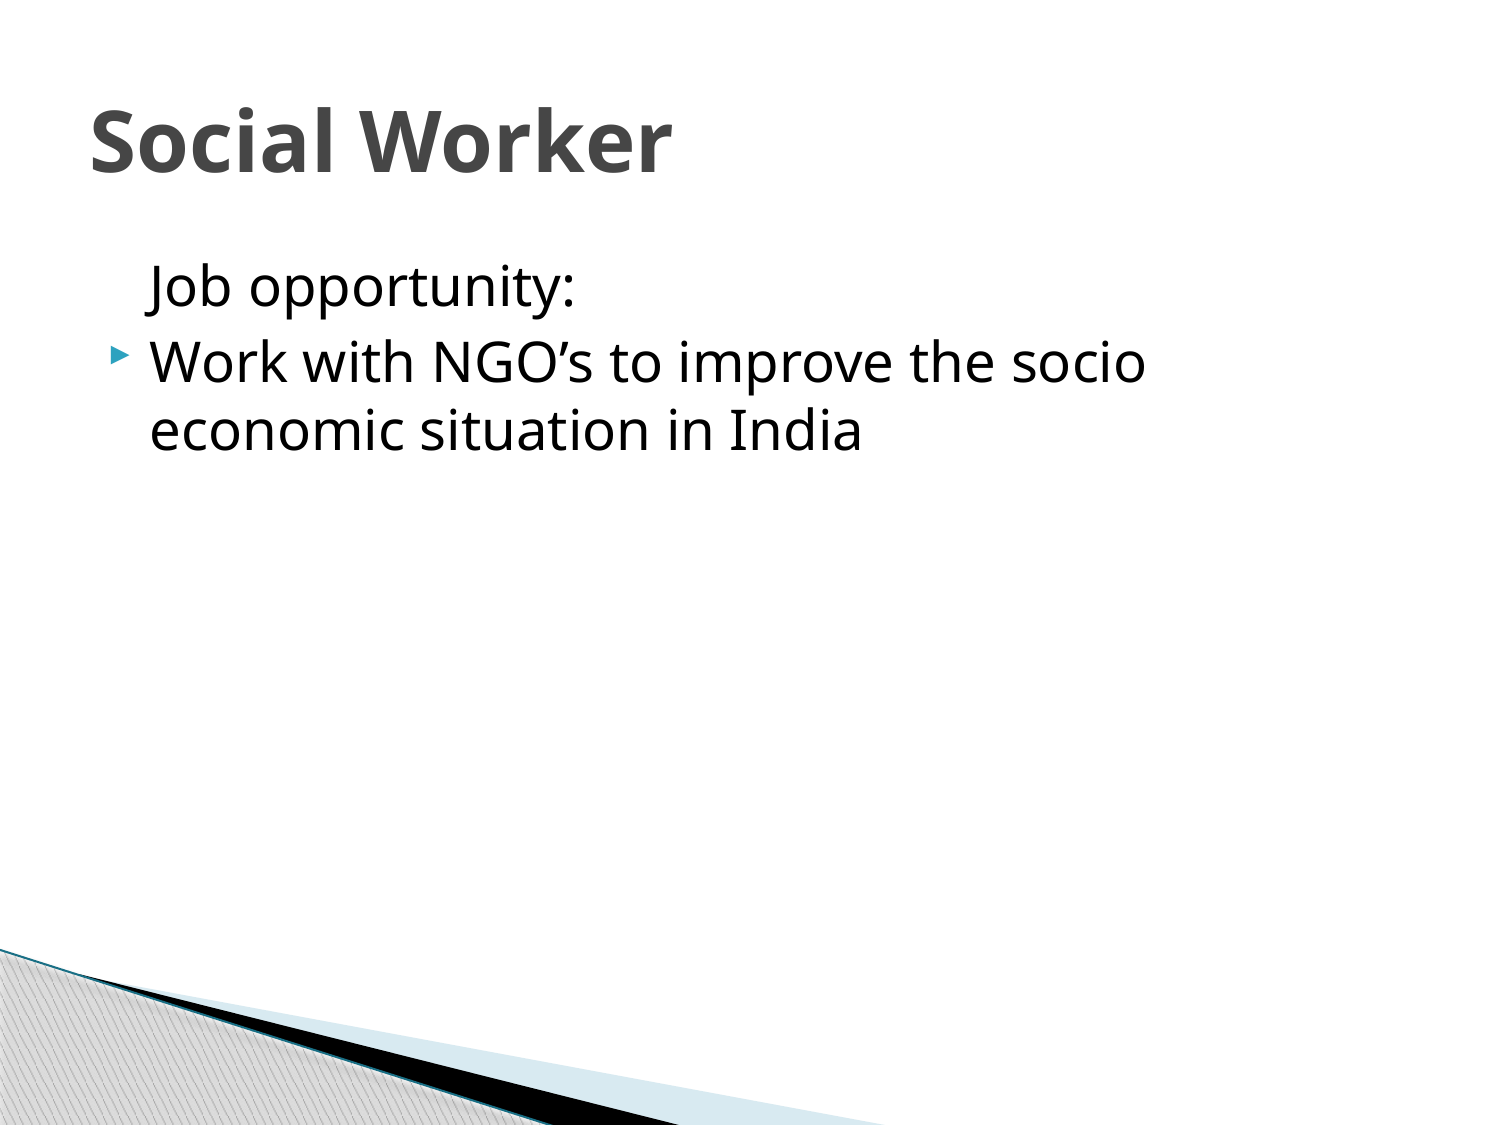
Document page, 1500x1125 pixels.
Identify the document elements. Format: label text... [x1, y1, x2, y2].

title Social Worker [75, 45, 1425, 233]
list Job opportunity: Work with NGO’s to improve the socio economic situation in India [75, 243, 1425, 986]
